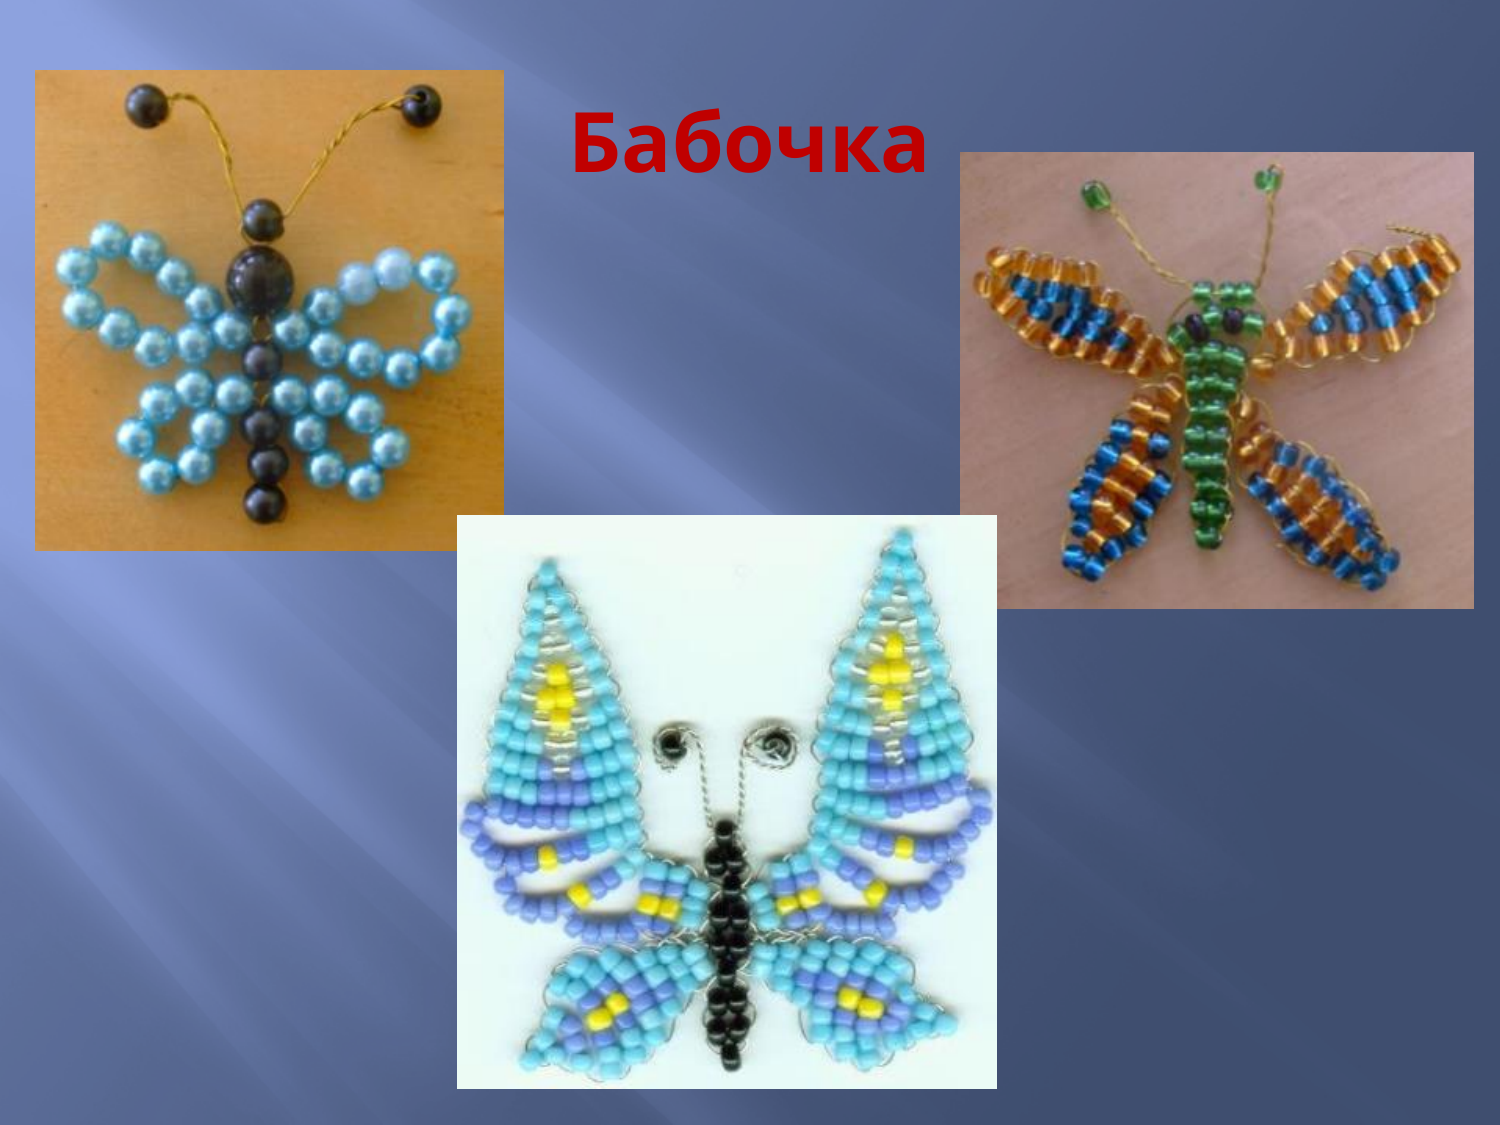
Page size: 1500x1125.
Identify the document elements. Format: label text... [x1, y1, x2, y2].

picture [34, 70, 1474, 1090]
title Бабочка [75, 45, 1425, 233]
